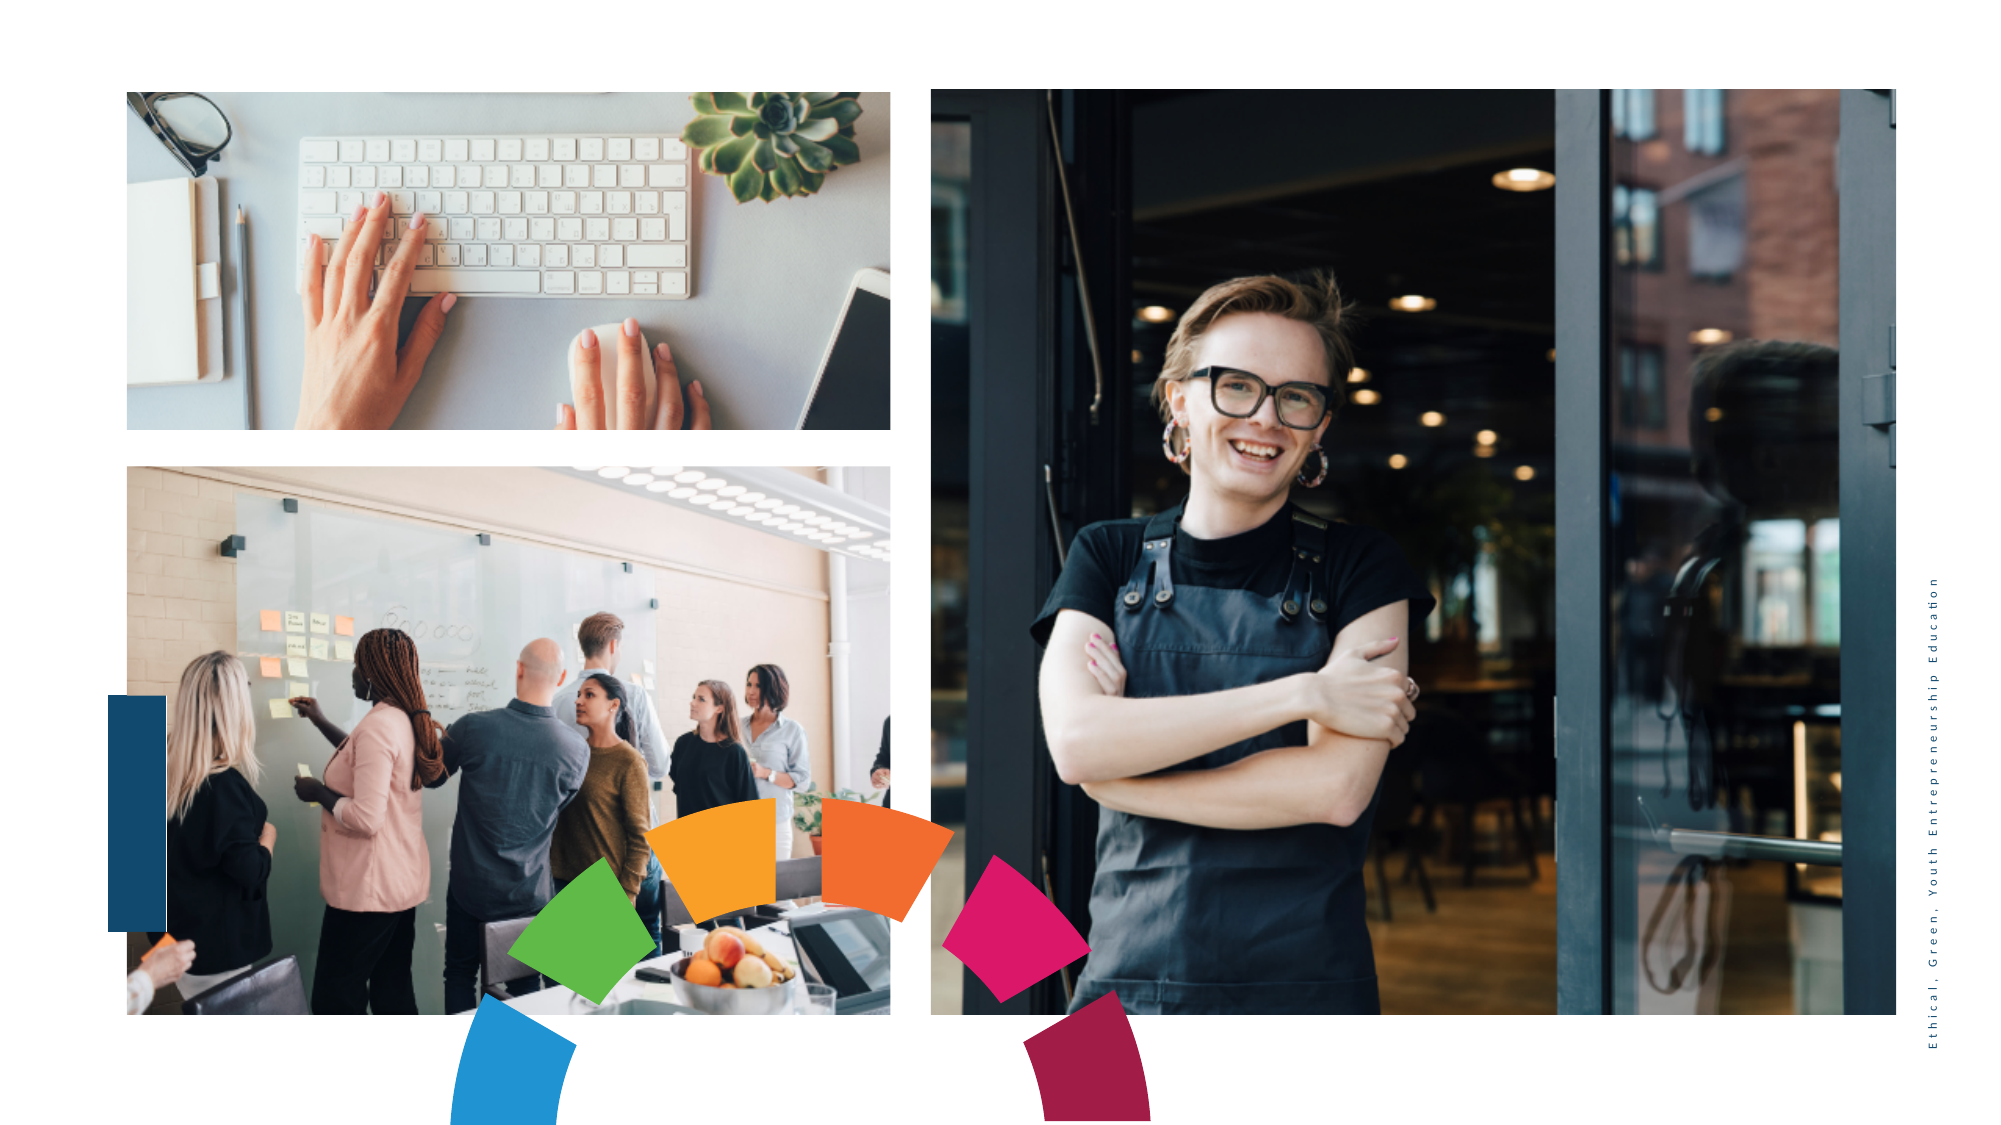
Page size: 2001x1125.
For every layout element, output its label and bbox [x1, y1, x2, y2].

picture [126, 92, 891, 430]
picture [126, 466, 891, 1015]
picture [930, 89, 1897, 1015]
text_box [450, 797, 1151, 1125]
